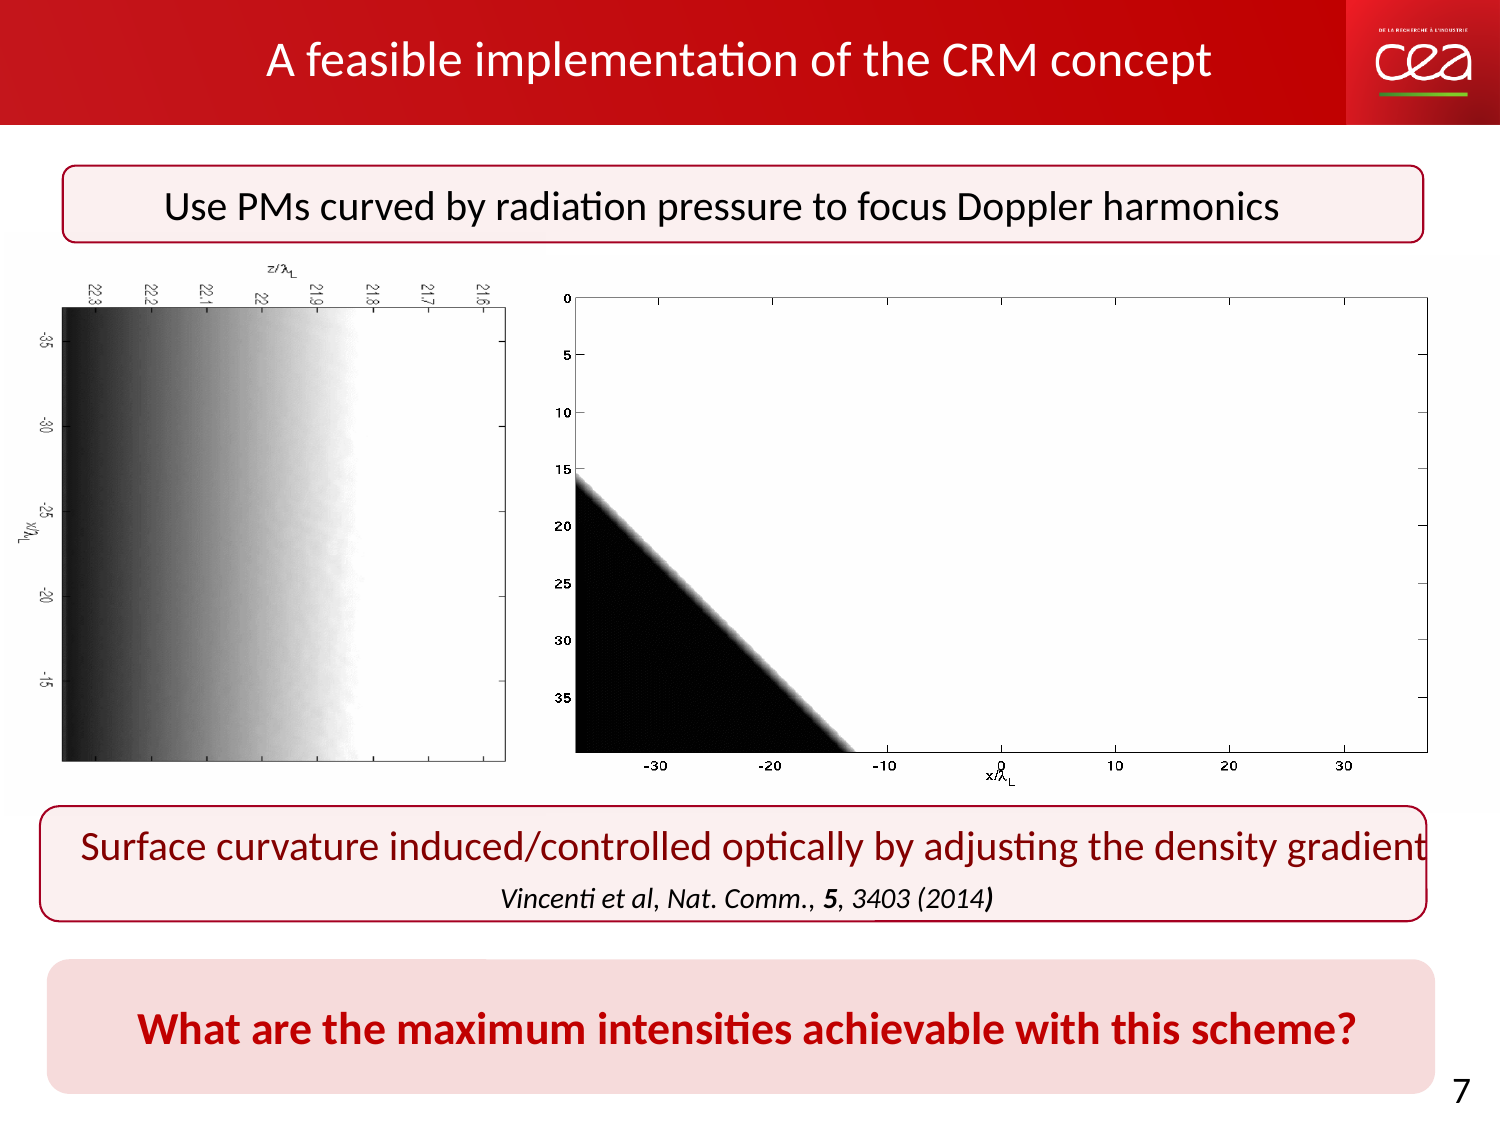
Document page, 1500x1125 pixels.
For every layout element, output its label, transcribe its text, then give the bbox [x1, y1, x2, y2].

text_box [39, 806, 1468, 922]
text_box [0, 0, 1348, 126]
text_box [46, 959, 1436, 1094]
text_box Use PMs curved by radiation pressure to focus Doppler harmonics [148, 171, 1296, 237]
picture [1346, 0, 1500, 125]
text_box A feasible implementation of the CRM concept [251, 19, 1240, 95]
text_box [61, 164, 1425, 244]
picture [0, 232, 1500, 816]
text_box 7 [1437, 1058, 1486, 1119]
